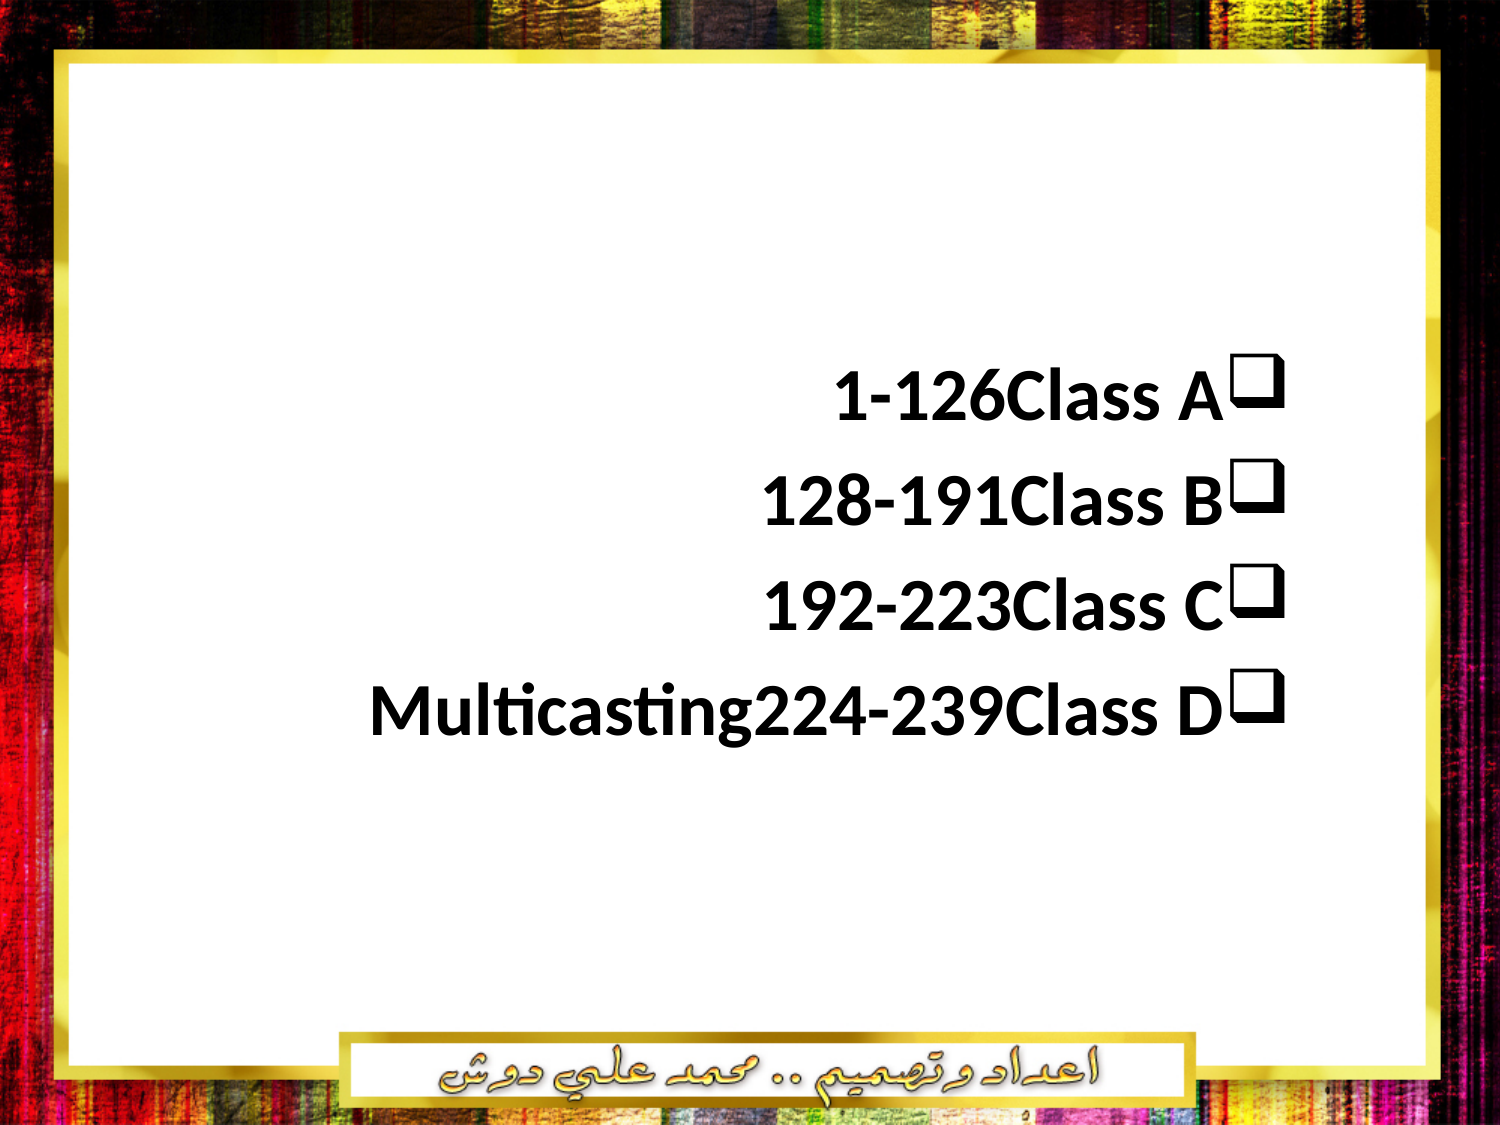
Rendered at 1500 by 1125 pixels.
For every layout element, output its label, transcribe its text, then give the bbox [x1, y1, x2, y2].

picture [0, 0, 1500, 1125]
list Class A 1-126 Class B 128-191 Class C 192-223 Class D 224-239 Multicasting [118, 338, 1382, 632]
